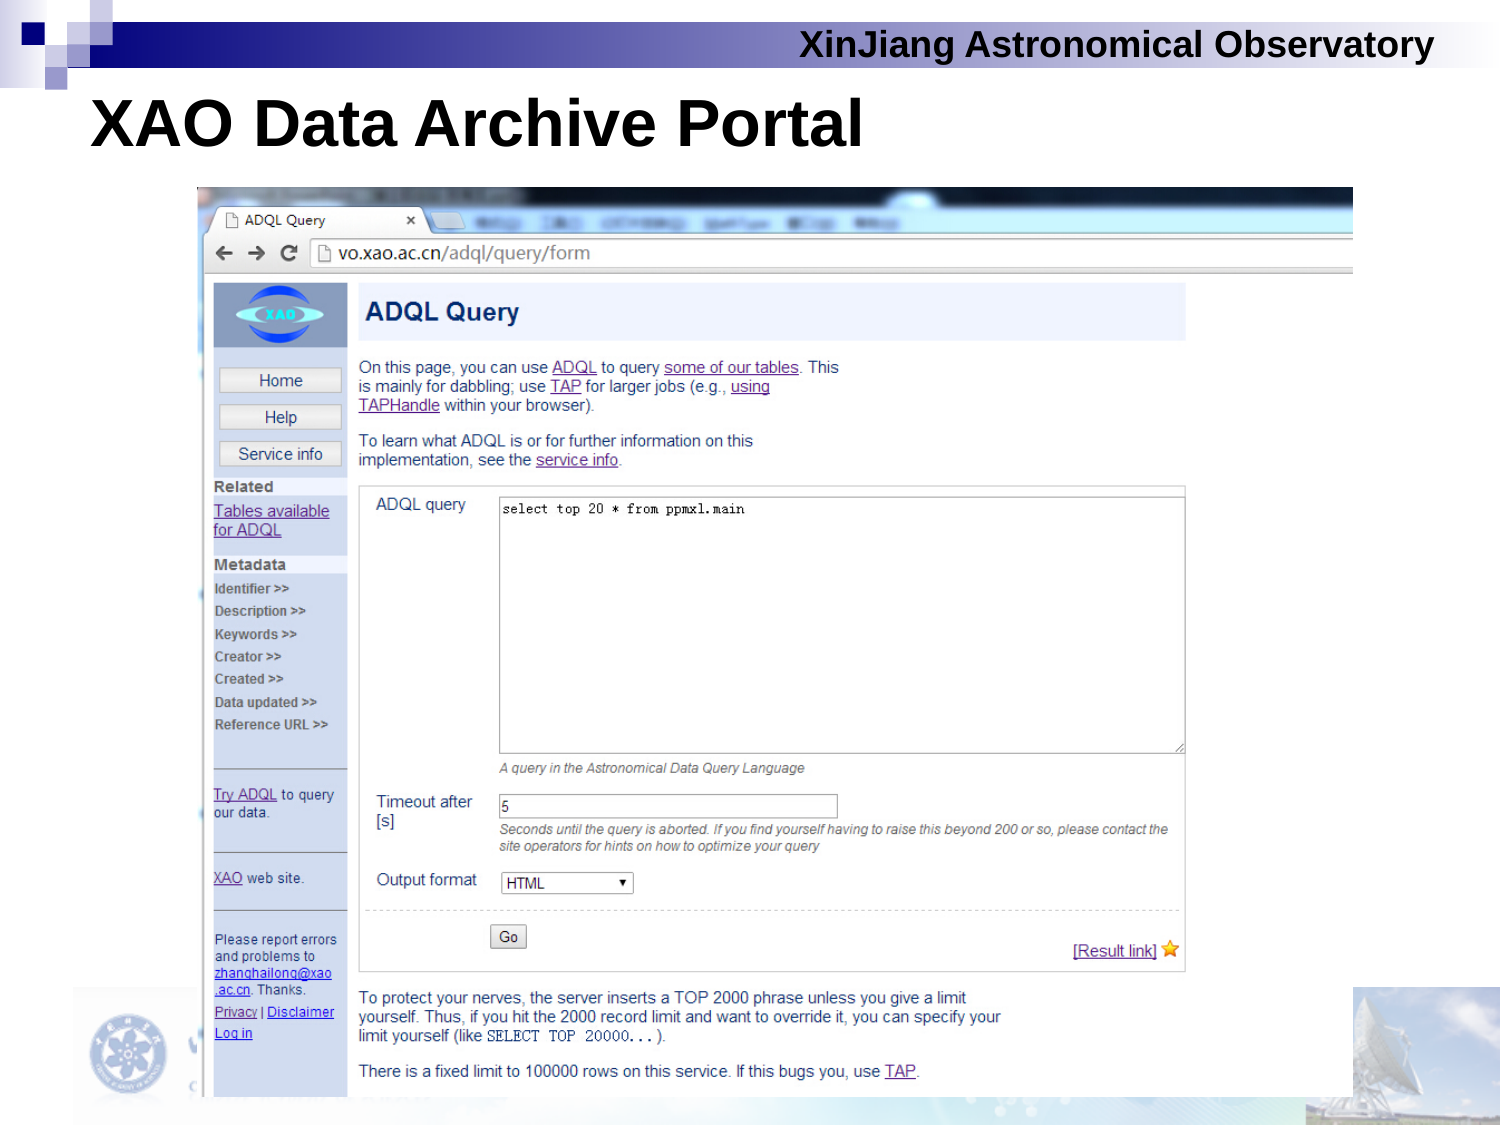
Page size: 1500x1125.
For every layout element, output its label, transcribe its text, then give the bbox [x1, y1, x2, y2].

title XAO Data Archive Portal [75, 75, 1475, 175]
picture [73, 187, 1500, 1125]
